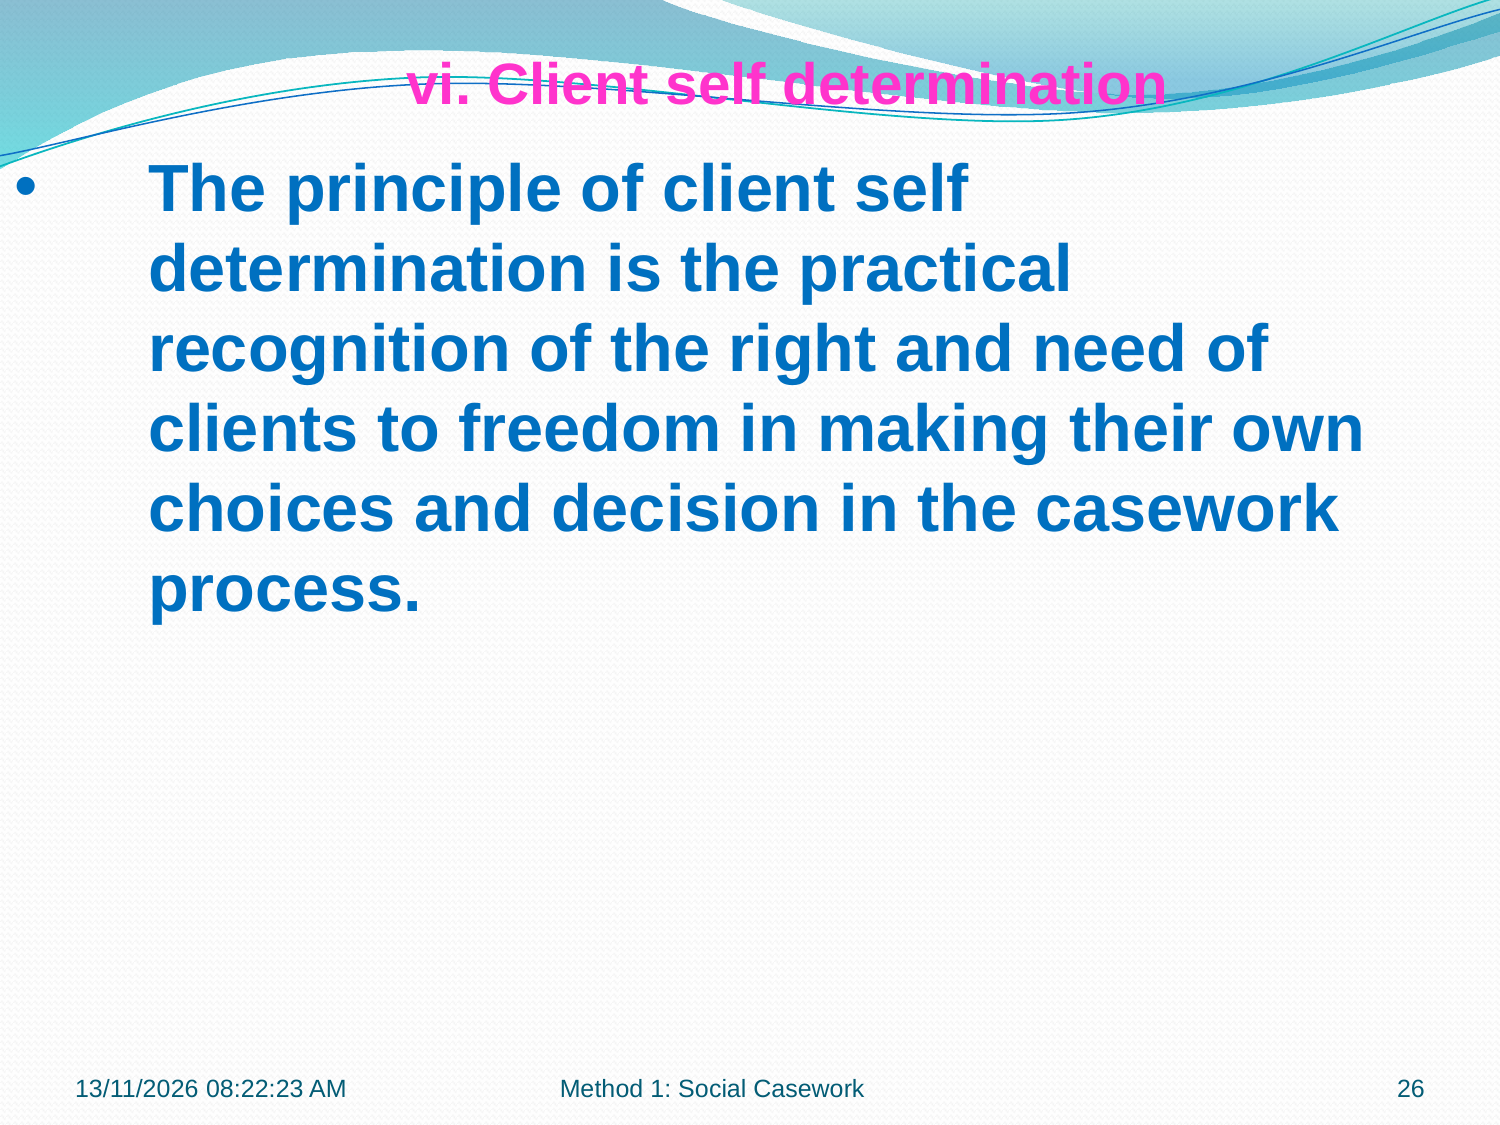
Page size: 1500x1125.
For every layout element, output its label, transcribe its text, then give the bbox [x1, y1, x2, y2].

text_box The principle of client self determination is the practical recognition of the right and need of clients to freedom in making their own choices and decision in the casework process. [0, 137, 1438, 988]
text_box vi. Client self determination [149, 37, 1425, 125]
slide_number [75, 1042, 425, 1103]
footer Method 1: Social Casework [437, 1042, 988, 1103]
slide_number 26 [1299, 1042, 1425, 1103]
